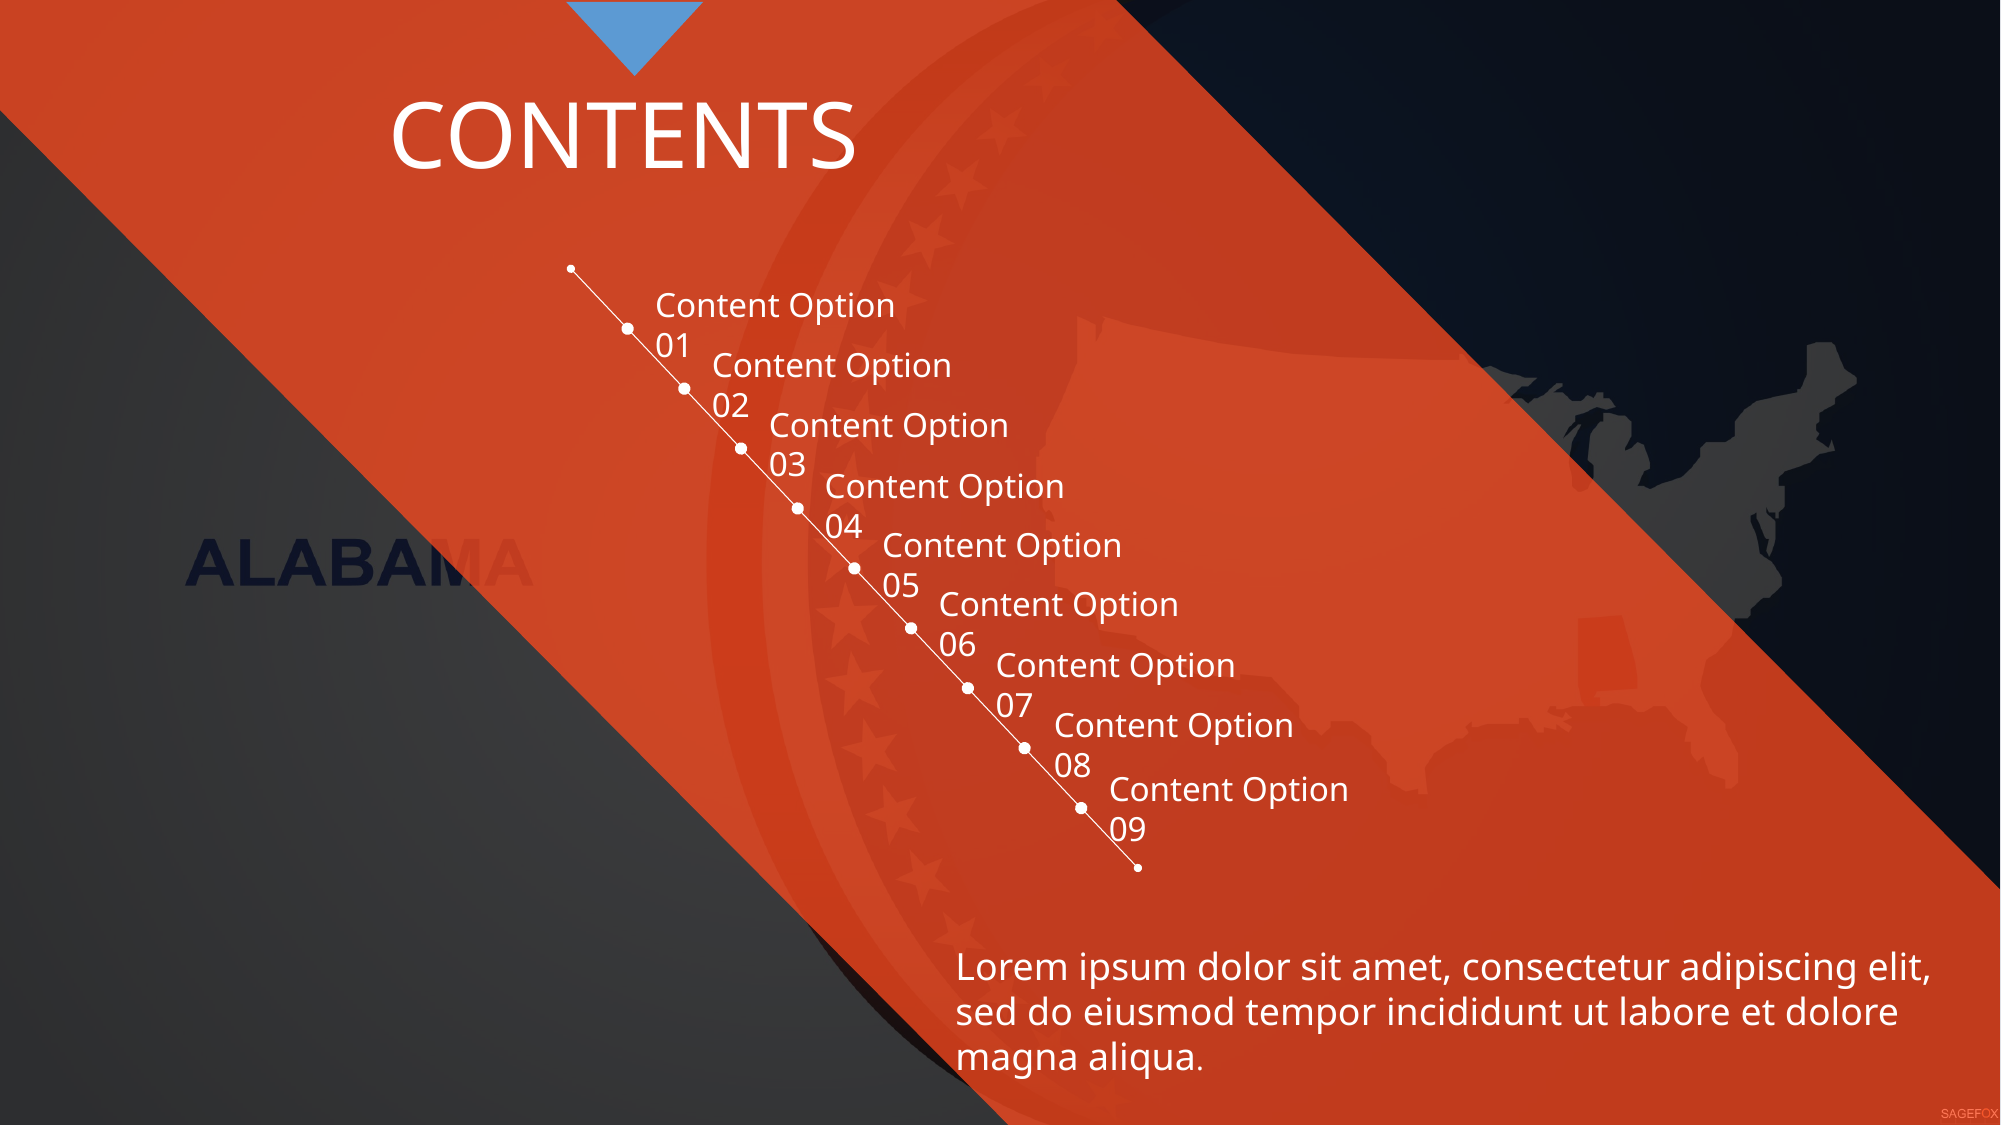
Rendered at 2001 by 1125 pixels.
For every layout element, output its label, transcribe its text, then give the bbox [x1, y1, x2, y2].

text_box [0, 0, 2000, 1058]
text_box Content Option 09 [1093, 761, 1394, 856]
text_box [563, 0, 706, 78]
text_box [967, 1085, 2000, 1125]
text_box Content Option 07 [980, 636, 1281, 732]
text_box Content Option 02 [697, 336, 998, 432]
text_box Content Option 03 [753, 396, 1054, 491]
text_box Content Option 04 [809, 458, 1110, 553]
text_box CONTENTS [324, 69, 924, 194]
text_box Lorem ipsum dolor sit amet, consectetur adipiscing elit, sed do eiusmod tempor incididunt ut labore et dolore magna aliqua. [940, 935, 2000, 1085]
text_box Content Option 05 [867, 517, 1168, 612]
text_box Content Option 06 [924, 576, 1224, 671]
text_box Content Option 08 [1038, 696, 1339, 792]
text_box Content Option 01 [640, 277, 941, 372]
